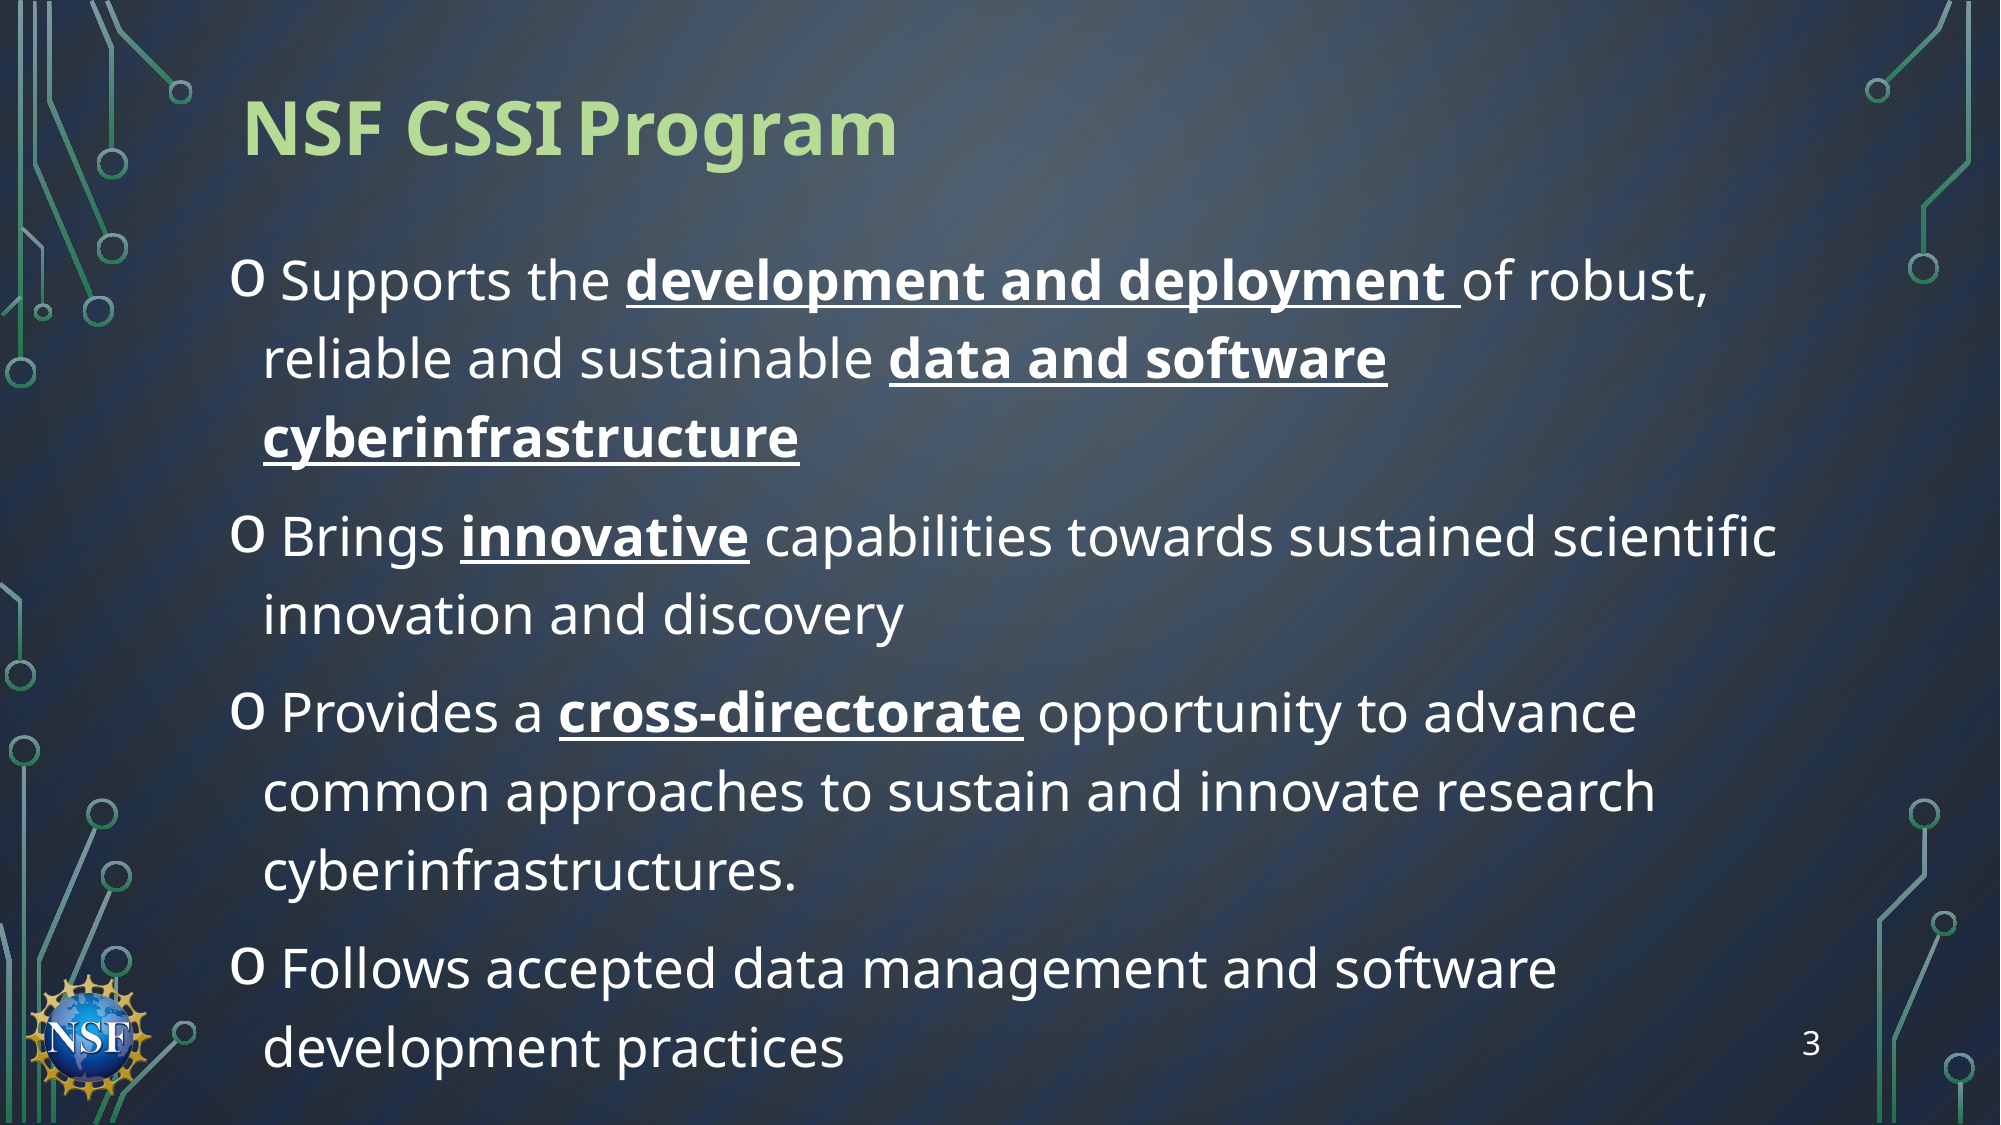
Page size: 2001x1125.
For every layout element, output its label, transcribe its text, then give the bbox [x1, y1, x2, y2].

slide_number 3 [1709, 1014, 1837, 1075]
list Supports the development and deployment of robust, reliable and sustainable data and software cyberinfrastructure Brings innovative capabilities towards sustained scientific innovation and discovery Provides a cross-directorate opportunity to advance common approaches to sustain and innovate research cyberinfrastructures. Follows accepted data management and software development practices [212, 224, 1858, 1088]
picture [24, 972, 153, 1102]
title NSF CSSI Program [226, 37, 1577, 224]
